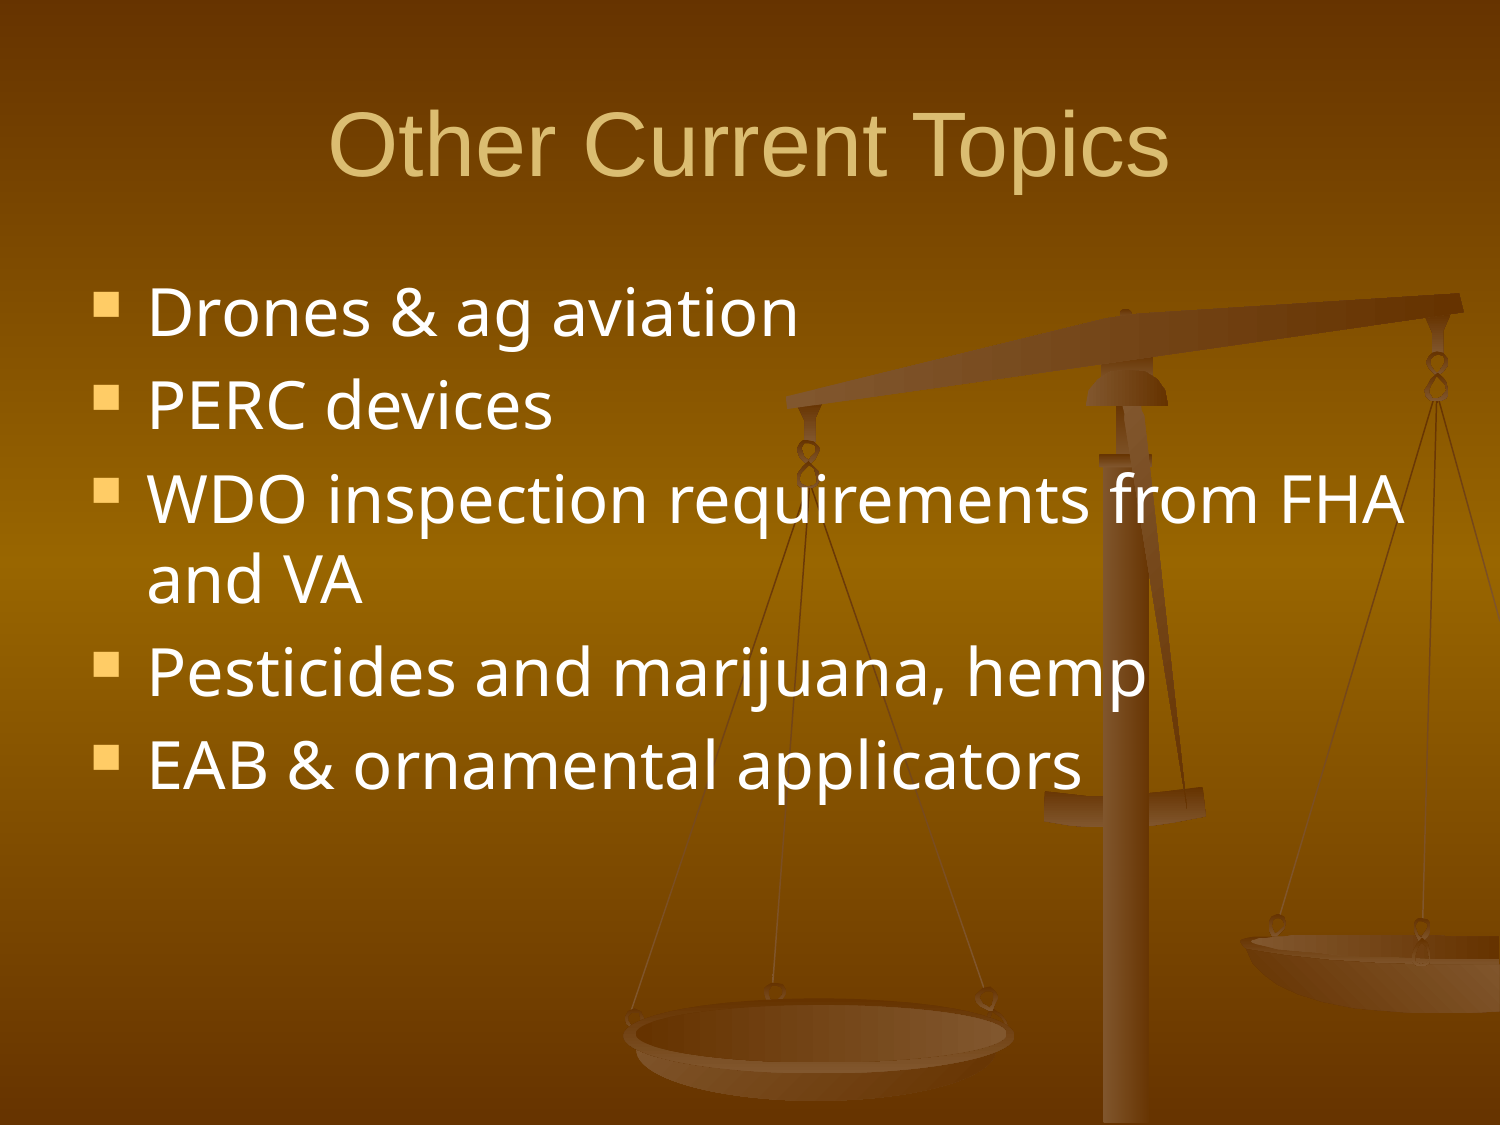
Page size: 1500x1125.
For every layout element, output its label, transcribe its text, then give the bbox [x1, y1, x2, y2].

title Other Current Topics [75, 45, 1425, 234]
list Drones & ag aviation PERC devices WDO inspection requirements from FHA and VA Pesticides and marijuana, hemp EAB & ornamental applicators [75, 262, 1425, 1006]
